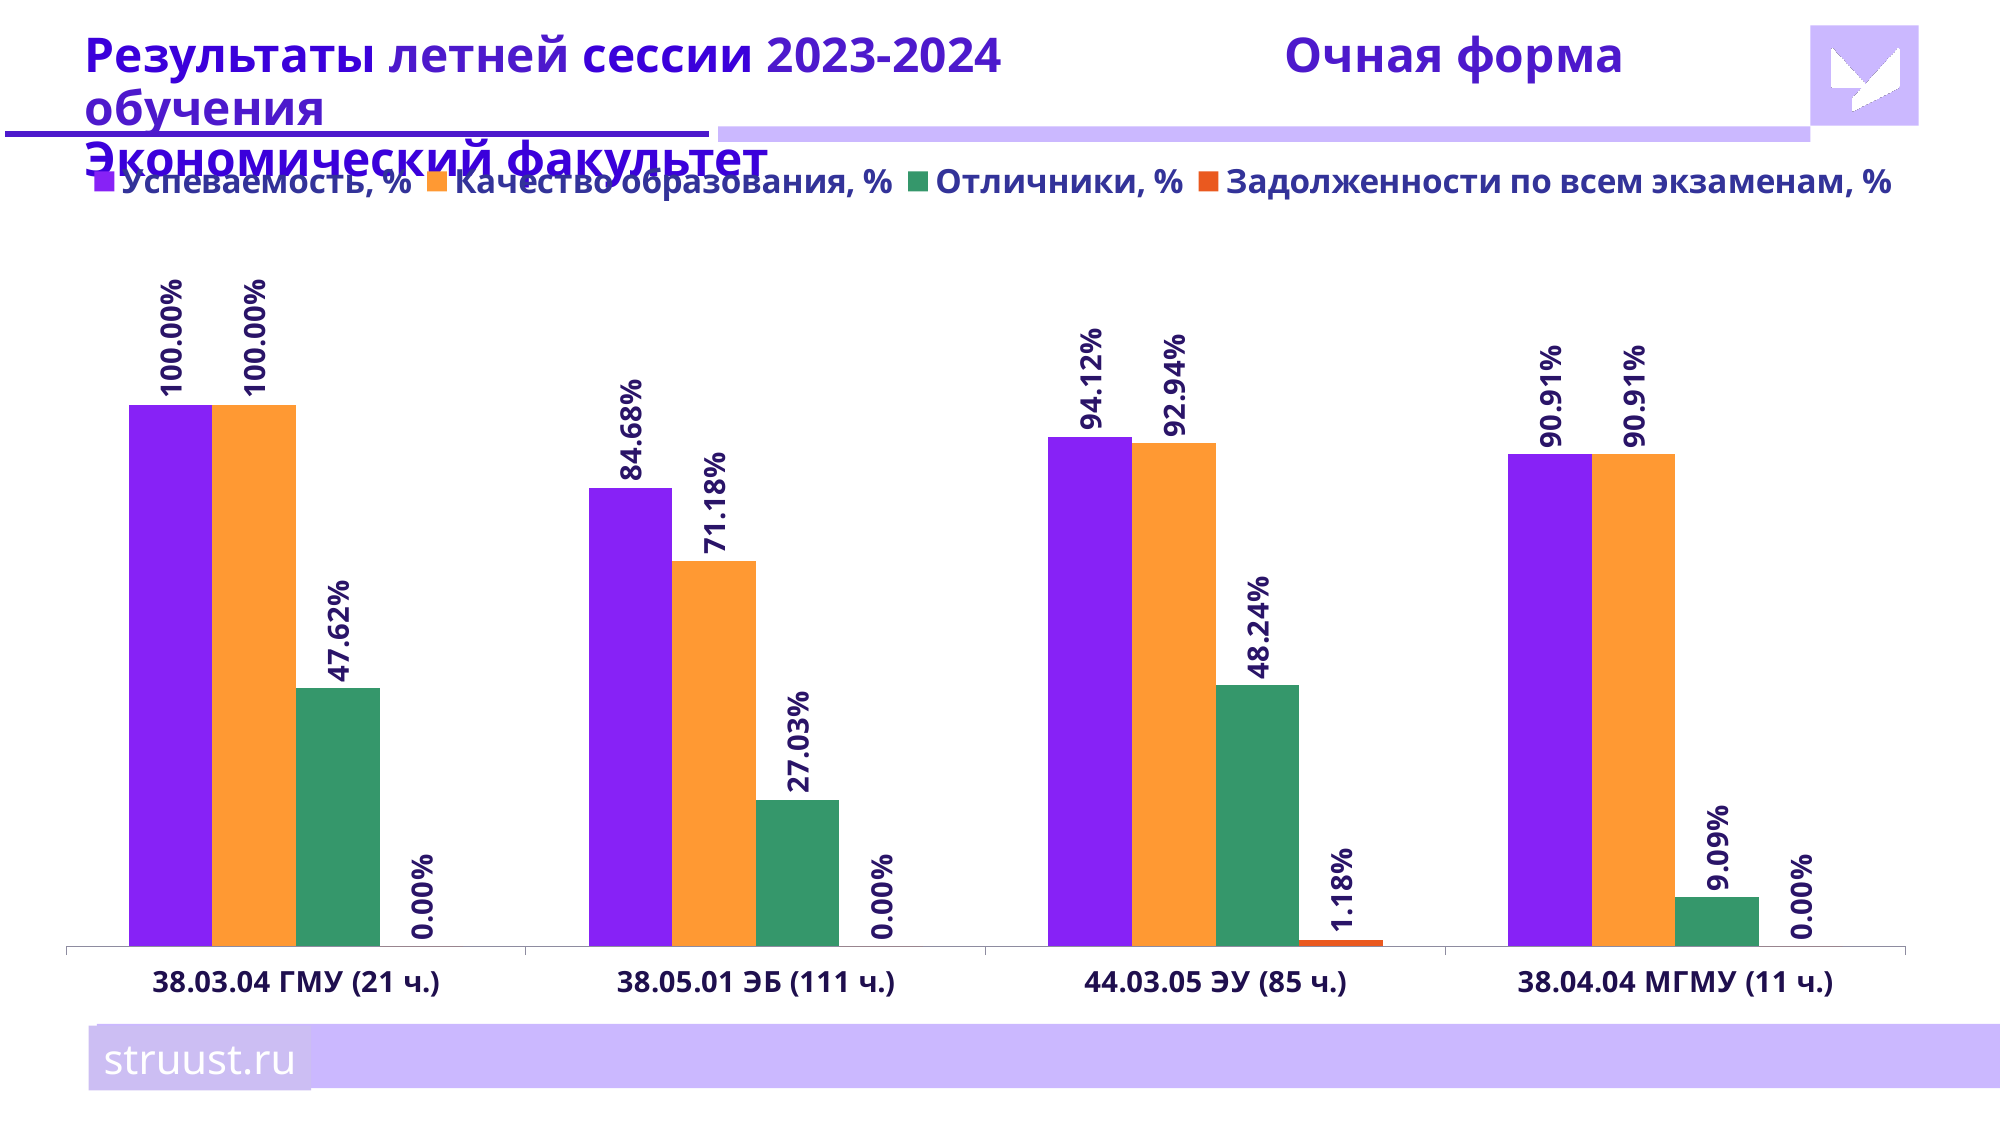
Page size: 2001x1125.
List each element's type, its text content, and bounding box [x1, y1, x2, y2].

picture [1829, 43, 1901, 116]
text_box struust.ru [88, 1035, 312, 1091]
chart [65, 121, 1925, 1035]
title Результаты летней сессии 2023-2024 Очная форма обучения Экономический факультет [70, 22, 1799, 92]
